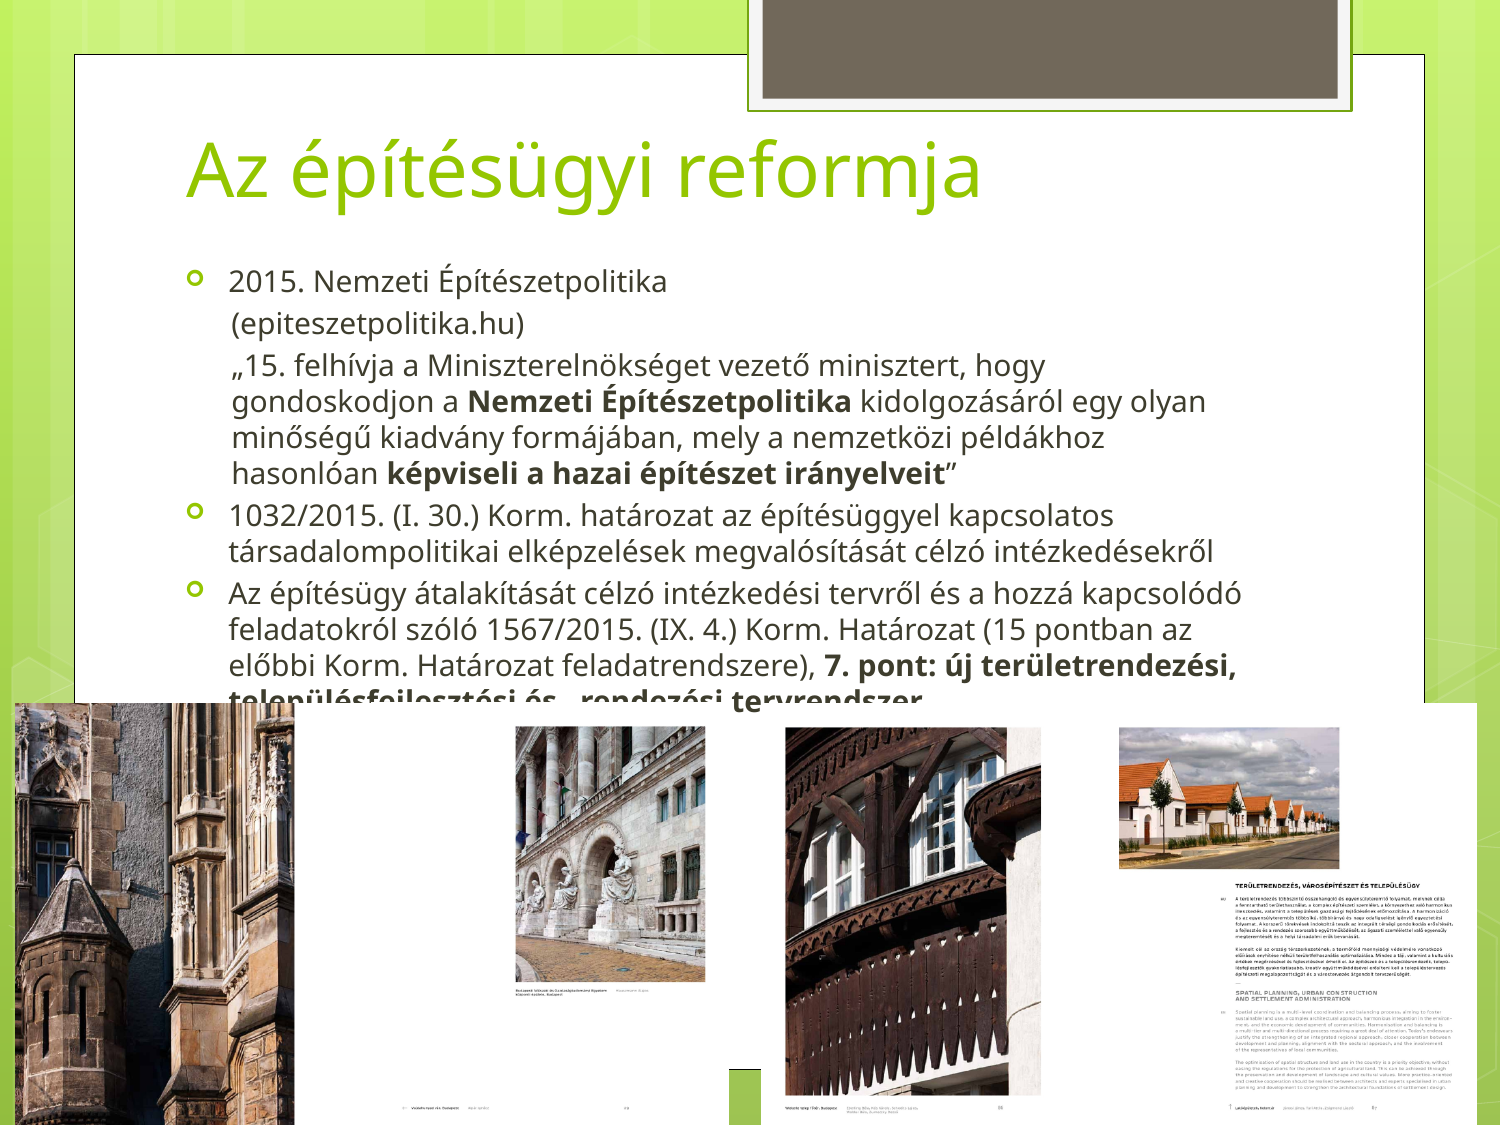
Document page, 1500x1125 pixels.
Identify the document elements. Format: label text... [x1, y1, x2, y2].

picture [14, 702, 730, 1125]
list 2015. Nemzeti Építészetpolitika (epiteszetpolitika.hu) „15. felhívja a Miniszterelnökséget vezető minisztert, hogy gondoskodjon a Nemzeti Építészetpolitika kidolgozásáról egy olyan minőségű kiadvány formájában, mely a nemzetközi példákhoz hasonlóan képviseli a hazai építészet irányelveit” 1032/2015. (I. 30.) Korm. határozat az építésüggyel kapcsolatos társadalompolitikai elképzelések megvalósítását célzó intézkedésekről Az építésügy átalakítását célzó intézkedési tervről és a hozzá kapcsolódó feladatokról szóló 1567/2015. (IX. 4.) Korm. Határozat (15 pontban az előbbi Korm. Határozat feladatrendszere), 7. pont: új területrendezési, településfejlesztési és –rendezési tervrendszer [159, 255, 1272, 728]
title Az építésügyi reformja [171, 113, 1324, 220]
picture [761, 702, 1477, 1125]
